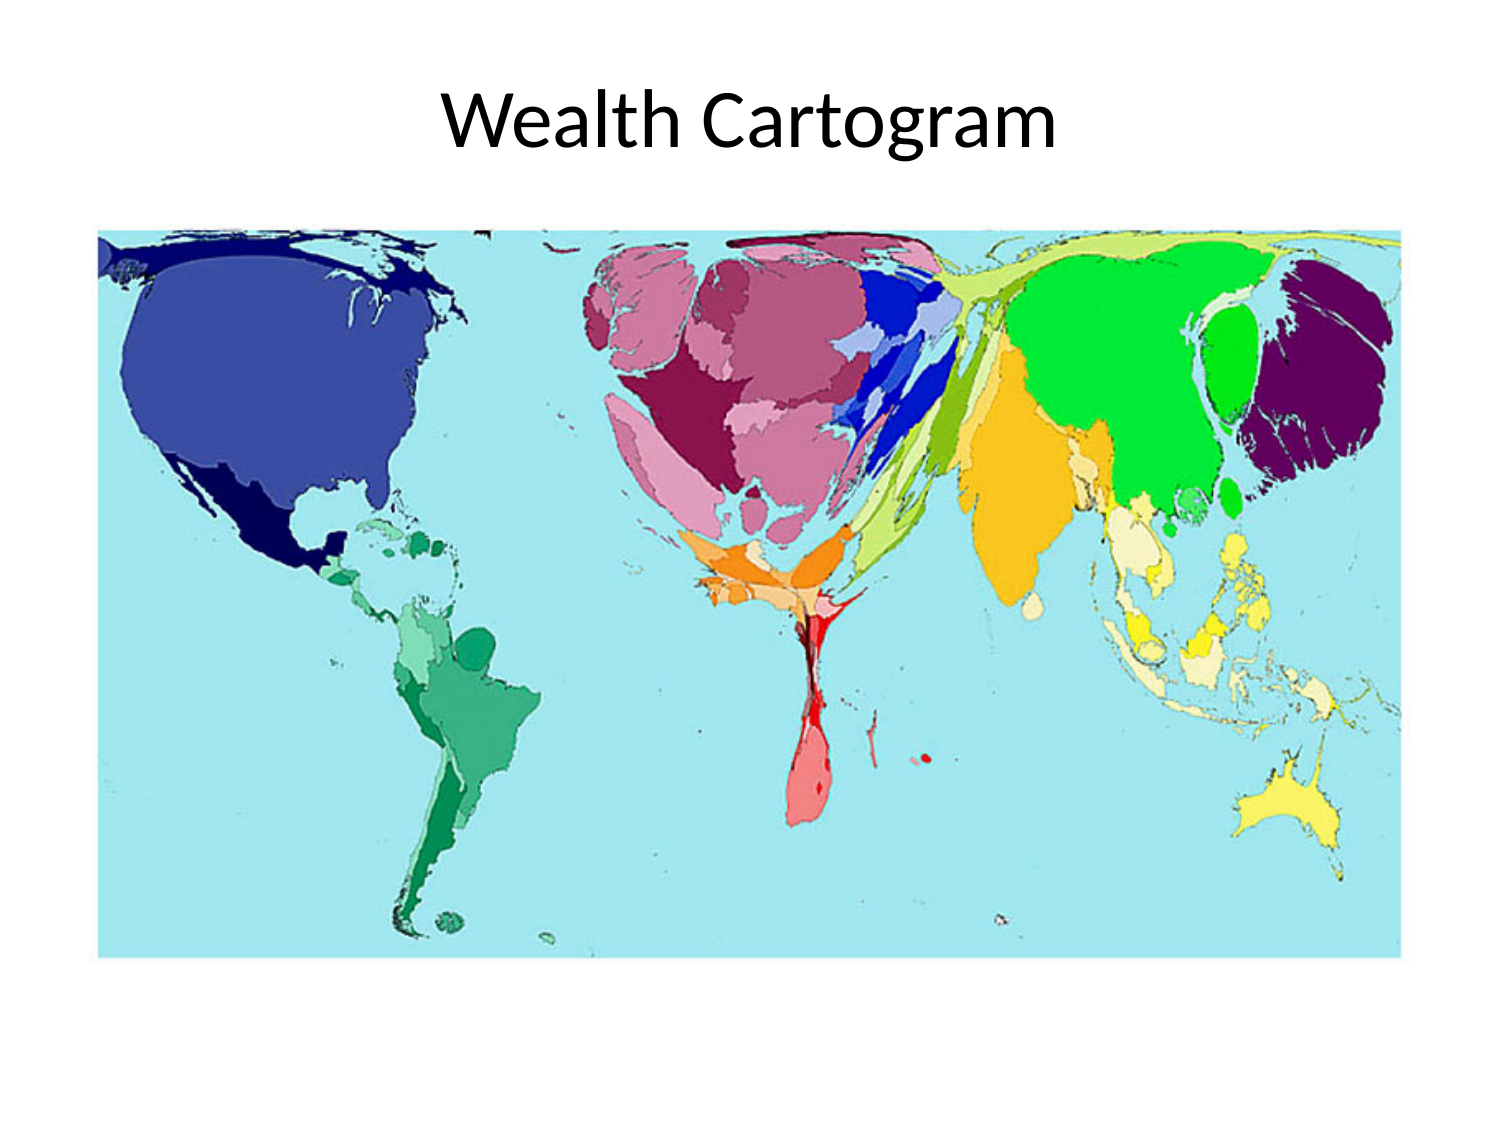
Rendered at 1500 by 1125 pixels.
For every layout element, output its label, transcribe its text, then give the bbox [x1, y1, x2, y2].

text_box Wealth Cartogram [74, 56, 1425, 172]
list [74, 224, 1426, 968]
